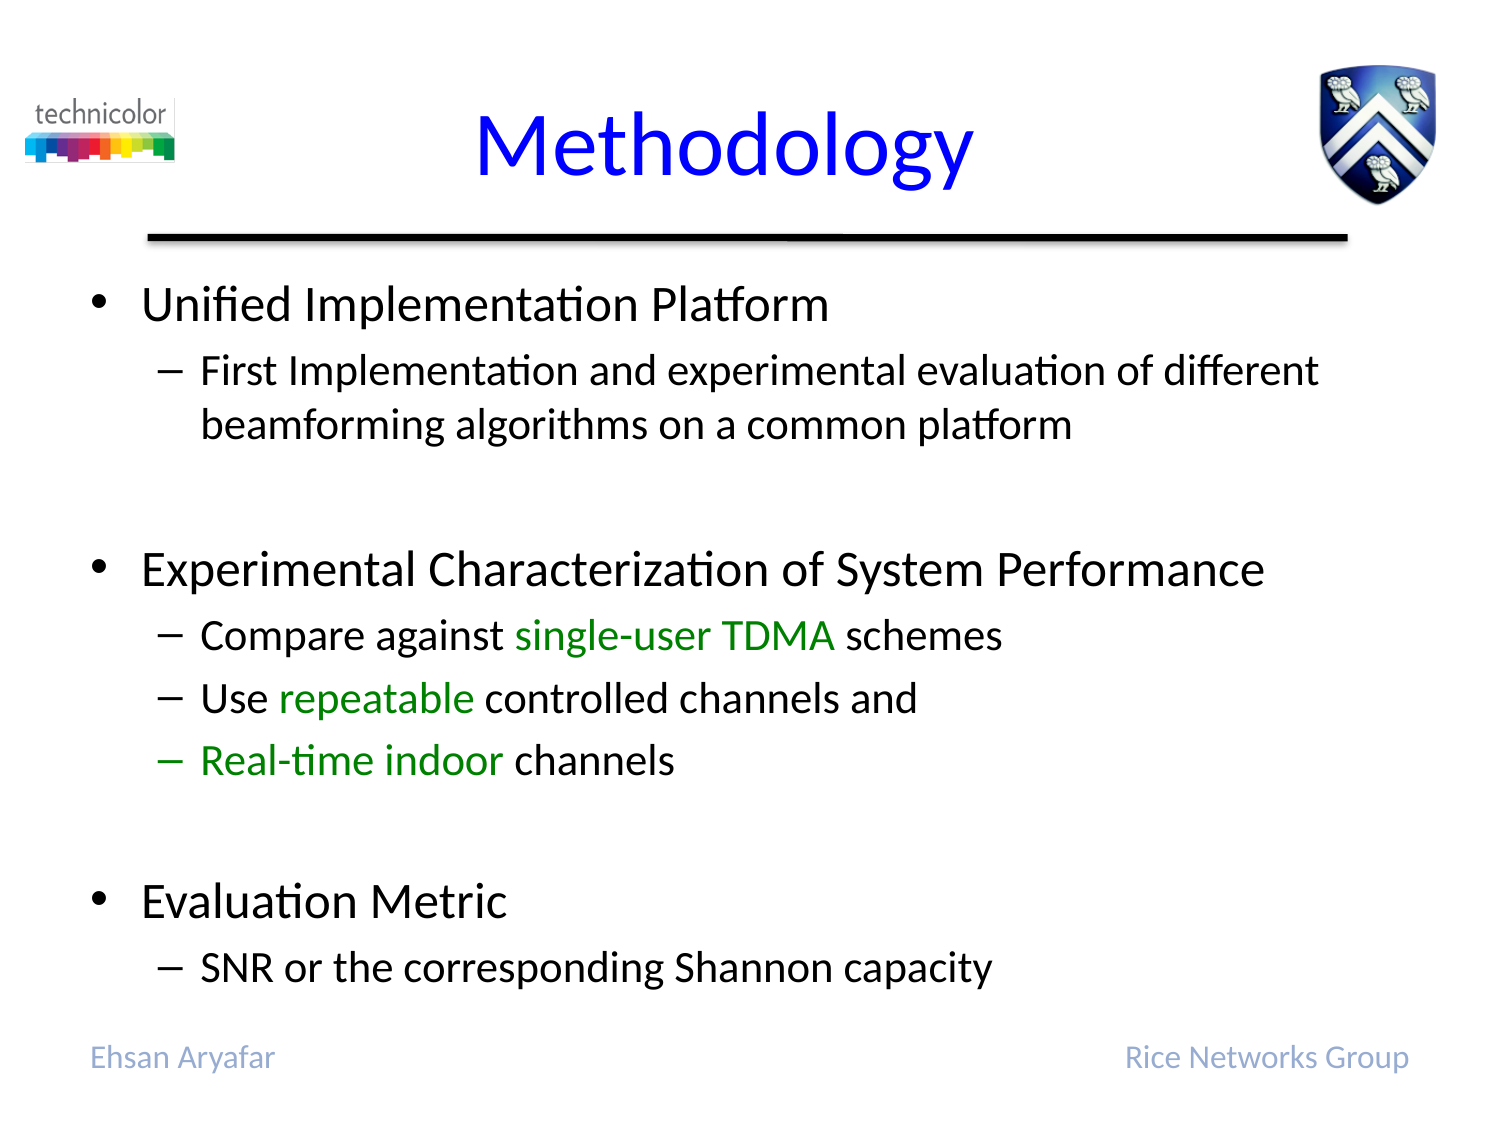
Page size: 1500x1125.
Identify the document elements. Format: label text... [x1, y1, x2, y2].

title Methodology [75, 45, 1375, 233]
slide_number Ehsan Aryafar [75, 1025, 425, 1085]
list Unified Implementation Platform First Implementation and experimental evaluation of different beamforming algorithms on a common platform Experimental Characterization of System Performance Compare against single-user TDMA schemes Use repeatable controlled channels and Real-time indoor channels Evaluation Metric SNR or the corresponding Shannon capacity [75, 262, 1425, 1005]
picture [24, 97, 75, 163]
picture [24, 156, 35, 163]
slide_number Rice Networks Group [1074, 1025, 1425, 1085]
picture [1375, 62, 1438, 208]
